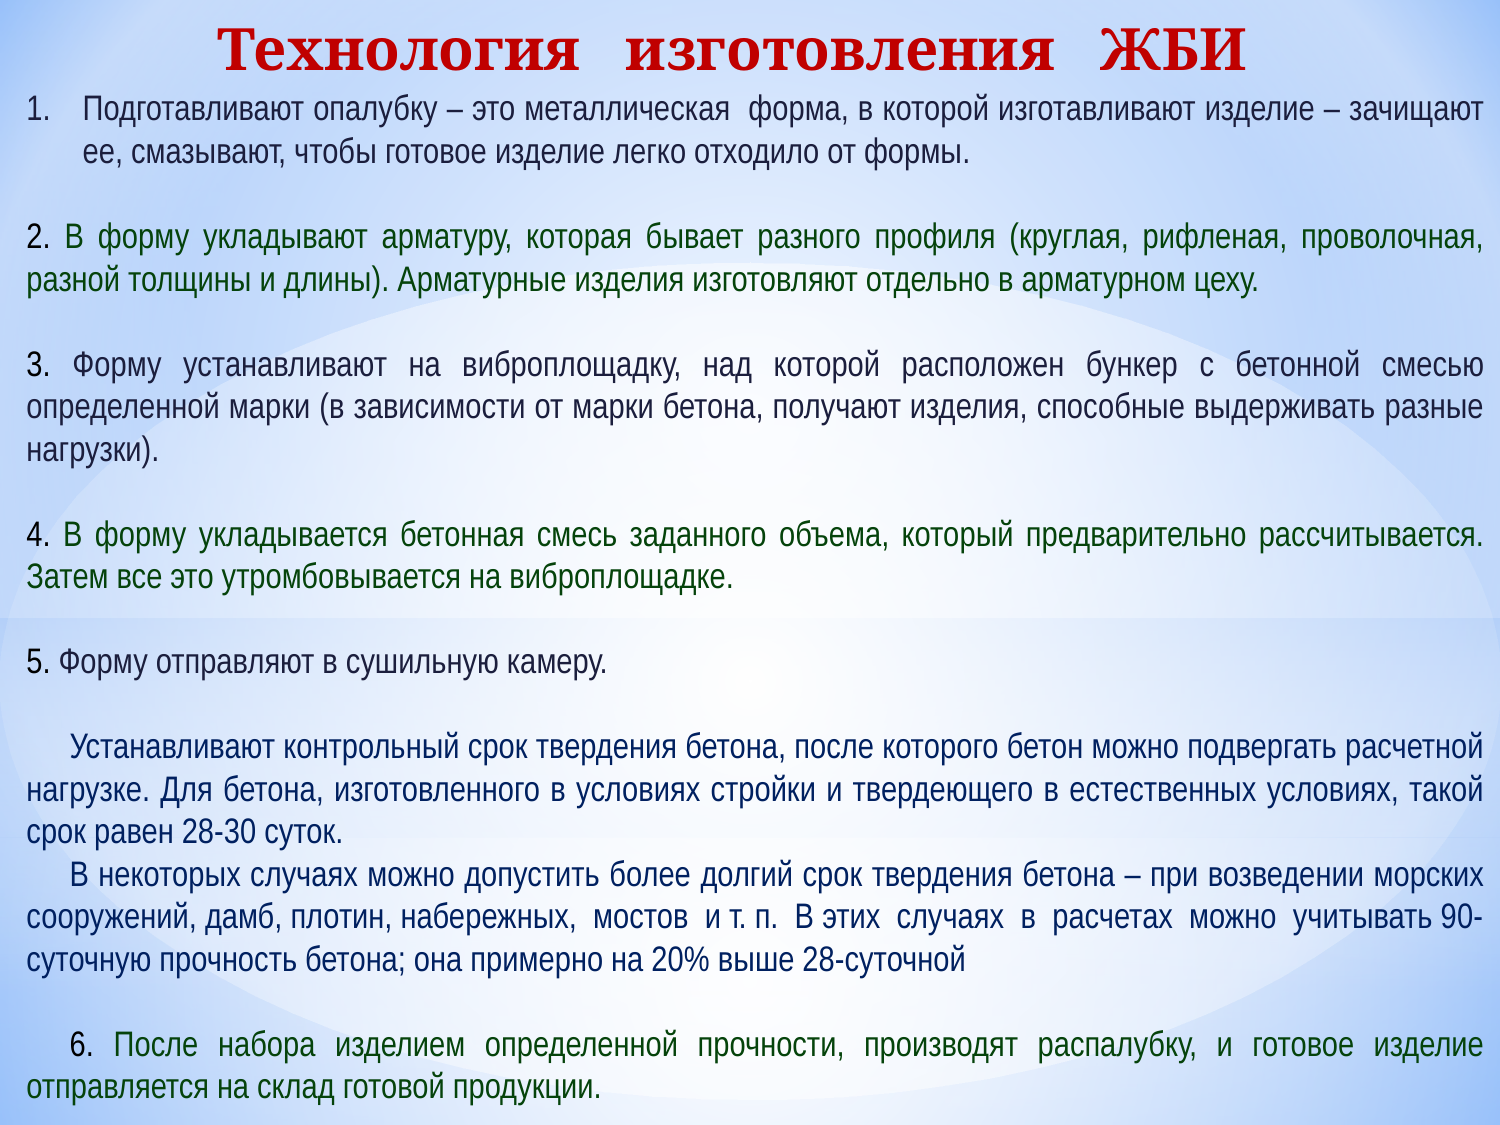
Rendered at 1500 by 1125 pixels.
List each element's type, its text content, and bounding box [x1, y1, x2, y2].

text_box Технология изготовления ЖБИ [53, 4, 1412, 90]
text_box Подготавливают опалубку – это металлическая форма, в которой изготавливают изделие – зачищают ее, смазывают, чтобы готовое изделие легко отходило от формы. 2. В форму укладывают арматуру, которая бывает разного профиля (круглая, рифленая, проволочная, разной толщины и длины). Арматурные изделия изготовляют отдельно в арматурном цеху. 3. Форму устанавливают на виброплощадку, над которой расположен бункер с бетонной смесью определенной марки (в зависимости от марки бетона, получают изделия, способные выдерживать разные нагрузки). 4. В форму укладывается бетонная смесь заданного объема, который предварительно рассчитывается. Затем все это утромбовывается на виброплощадке. 5. Форму отправляют в сушильную камеру. Устанавливают контрольный срок твердения бетона, после которого бетон можно подвергать расчетной нагрузке. Для бетона, изготовленного в условиях стройки и твердеющего в естественных условиях, такой срок равен 28-30 суток. В некоторых случаях можно допустить более долгий срок твердения бетона – при возведении морских сооружений, дамб, плотин, набережных, мостов и т. п. В этих случаях в расчетах можно учитывать 90-суточную прочность бетона; она примерно на 20% выше 28-суточной 6. После набора изделием определенной прочности, производят распалубку, и готовое изделие отправляется на склад готовой продукции. [11, 78, 1500, 1114]
